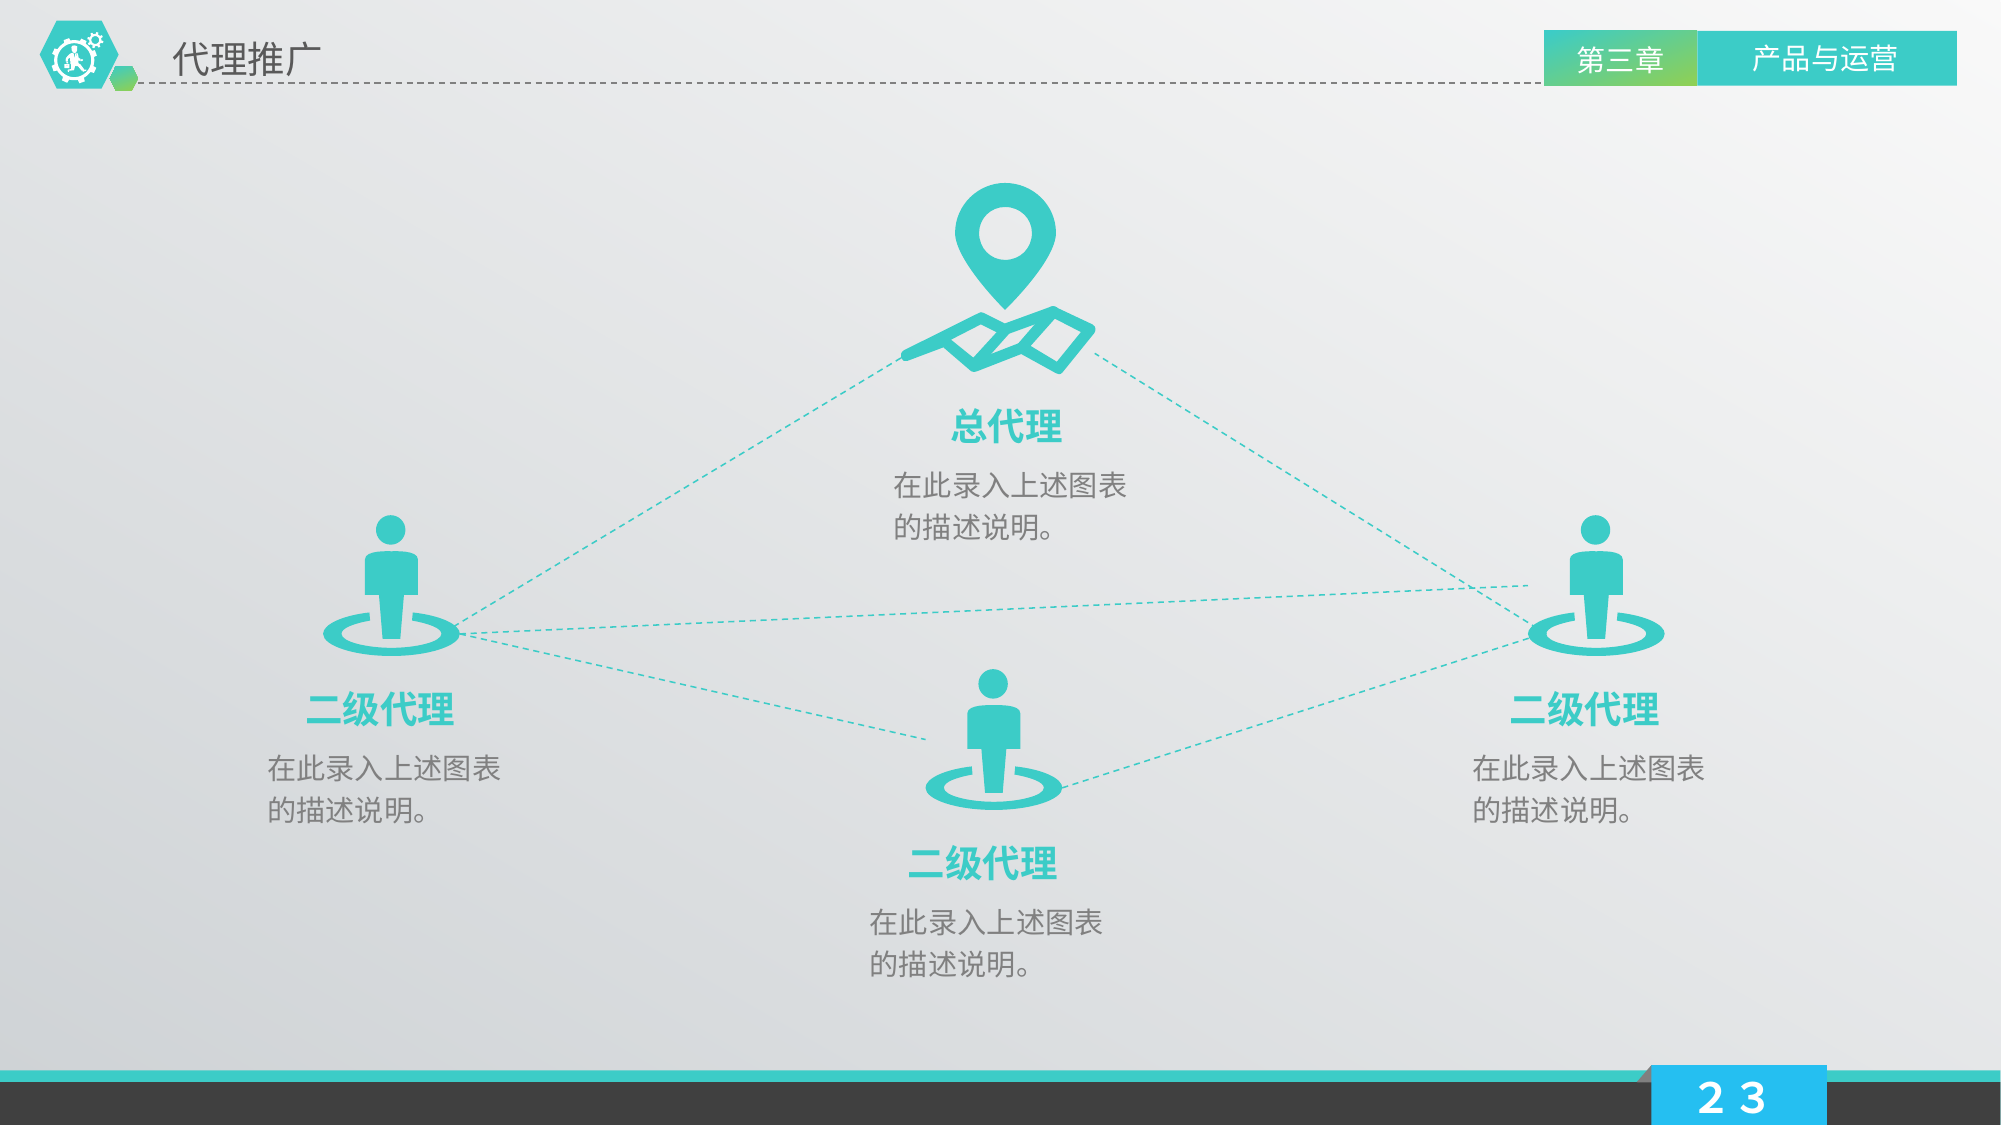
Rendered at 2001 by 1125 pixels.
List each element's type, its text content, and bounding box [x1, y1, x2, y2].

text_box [1094, 353, 1547, 635]
text_box [1549, 612, 1665, 656]
text_box [0, 1080, 1638, 1125]
text_box [1695, 29, 1959, 88]
text_box 二级代理 [1549, 680, 1698, 737]
text_box [1829, 1080, 2001, 1125]
text_box [1569, 551, 1623, 639]
text_box 第三章 [1544, 36, 1698, 83]
text_box [51, 32, 104, 84]
text_box 代理推广 [161, 30, 469, 82]
text_box [1544, 83, 1695, 88]
text_box 在此录入上述图表的描述说明。 [1460, 737, 1733, 833]
text_box 在此录入上述图表的描述说明。 [907, 454, 1089, 550]
text_box 在此录入上述图表的描述说明。 [858, 891, 1131, 987]
text_box [978, 669, 1008, 699]
text_box [364, 551, 418, 639]
text_box [323, 612, 453, 656]
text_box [441, 357, 902, 635]
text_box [899, 182, 1096, 375]
text_box ２３ [1638, 1065, 1827, 1125]
text_box [107, 64, 140, 93]
text_box [1580, 515, 1611, 545]
text_box [376, 515, 406, 545]
text_box [967, 705, 1021, 793]
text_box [1061, 641, 1545, 789]
text_box 在此录入上述图表的描述说明。 [256, 737, 528, 833]
text_box [927, 766, 1060, 810]
text_box [37, 18, 121, 91]
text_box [459, 640, 926, 789]
text_box 产品与运营 [1695, 34, 1956, 82]
text_box [1829, 1068, 2001, 1080]
text_box [0, 1068, 1638, 1080]
text_box 二级代理 [267, 680, 454, 737]
text_box [1542, 29, 1695, 82]
text_box 总代理 [907, 397, 1089, 454]
text_box 二级代理 [870, 834, 1095, 891]
